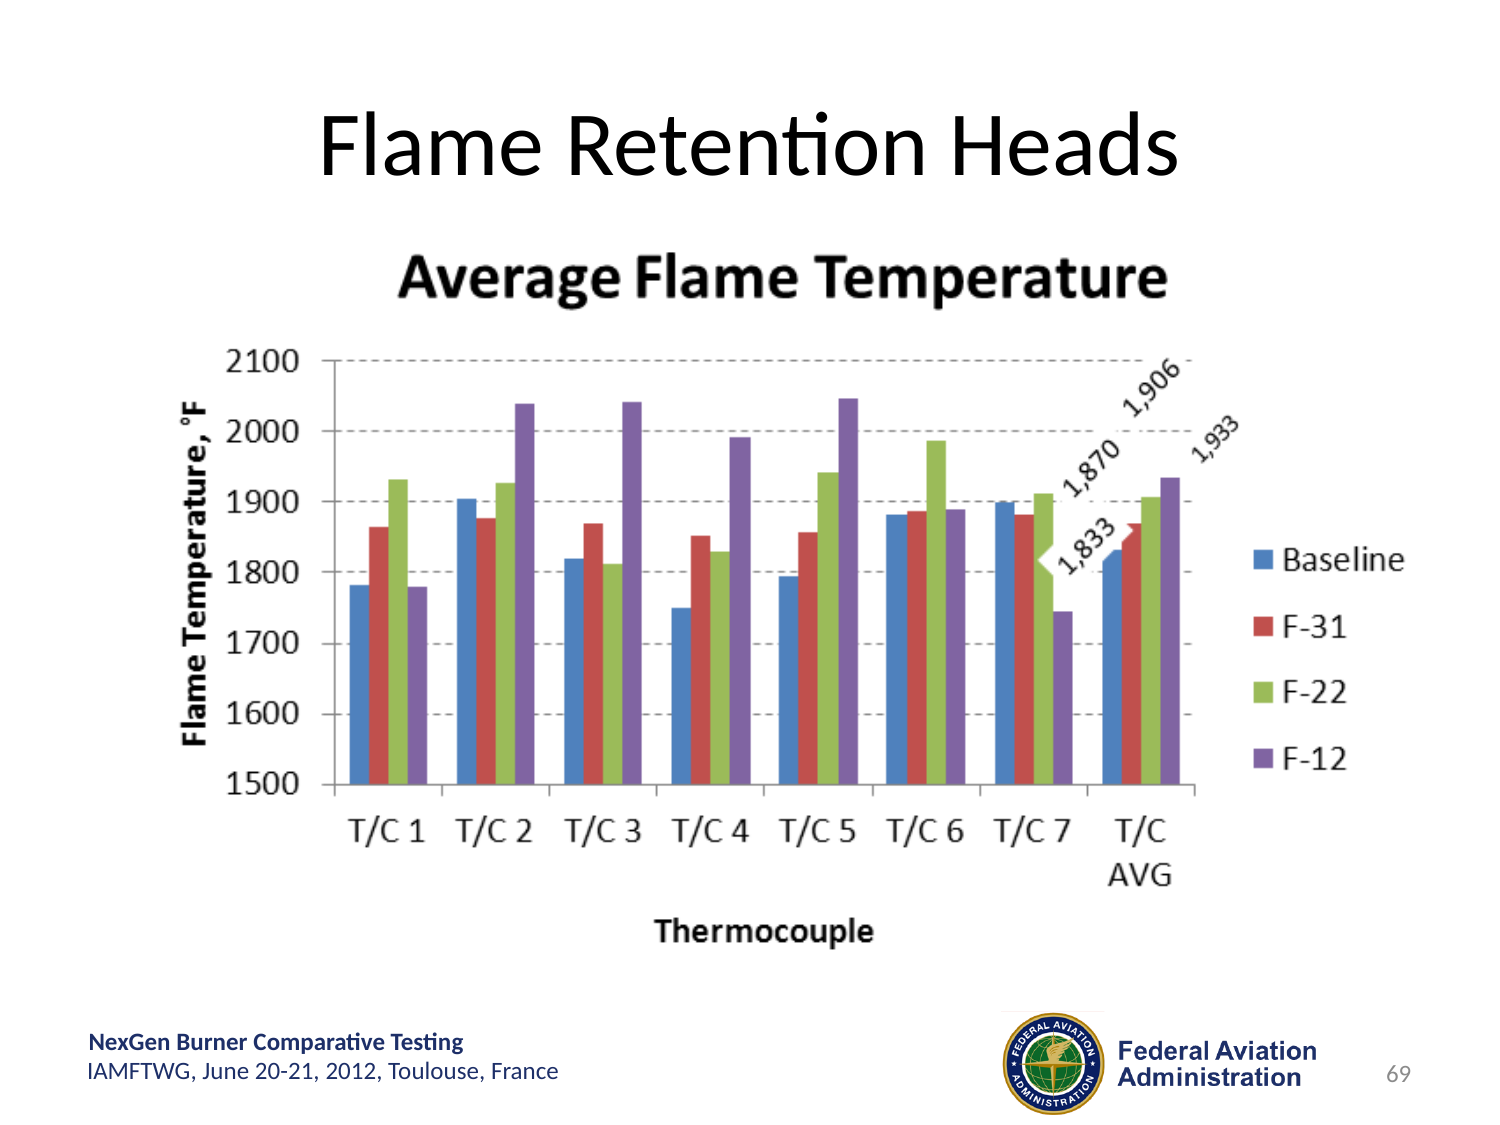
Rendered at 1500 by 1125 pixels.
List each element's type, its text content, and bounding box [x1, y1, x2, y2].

picture [124, 207, 1444, 1000]
title Flame Retention Heads [75, 45, 1425, 233]
slide_number 69 [1076, 1042, 1427, 1103]
picture [1001, 1011, 1333, 1115]
